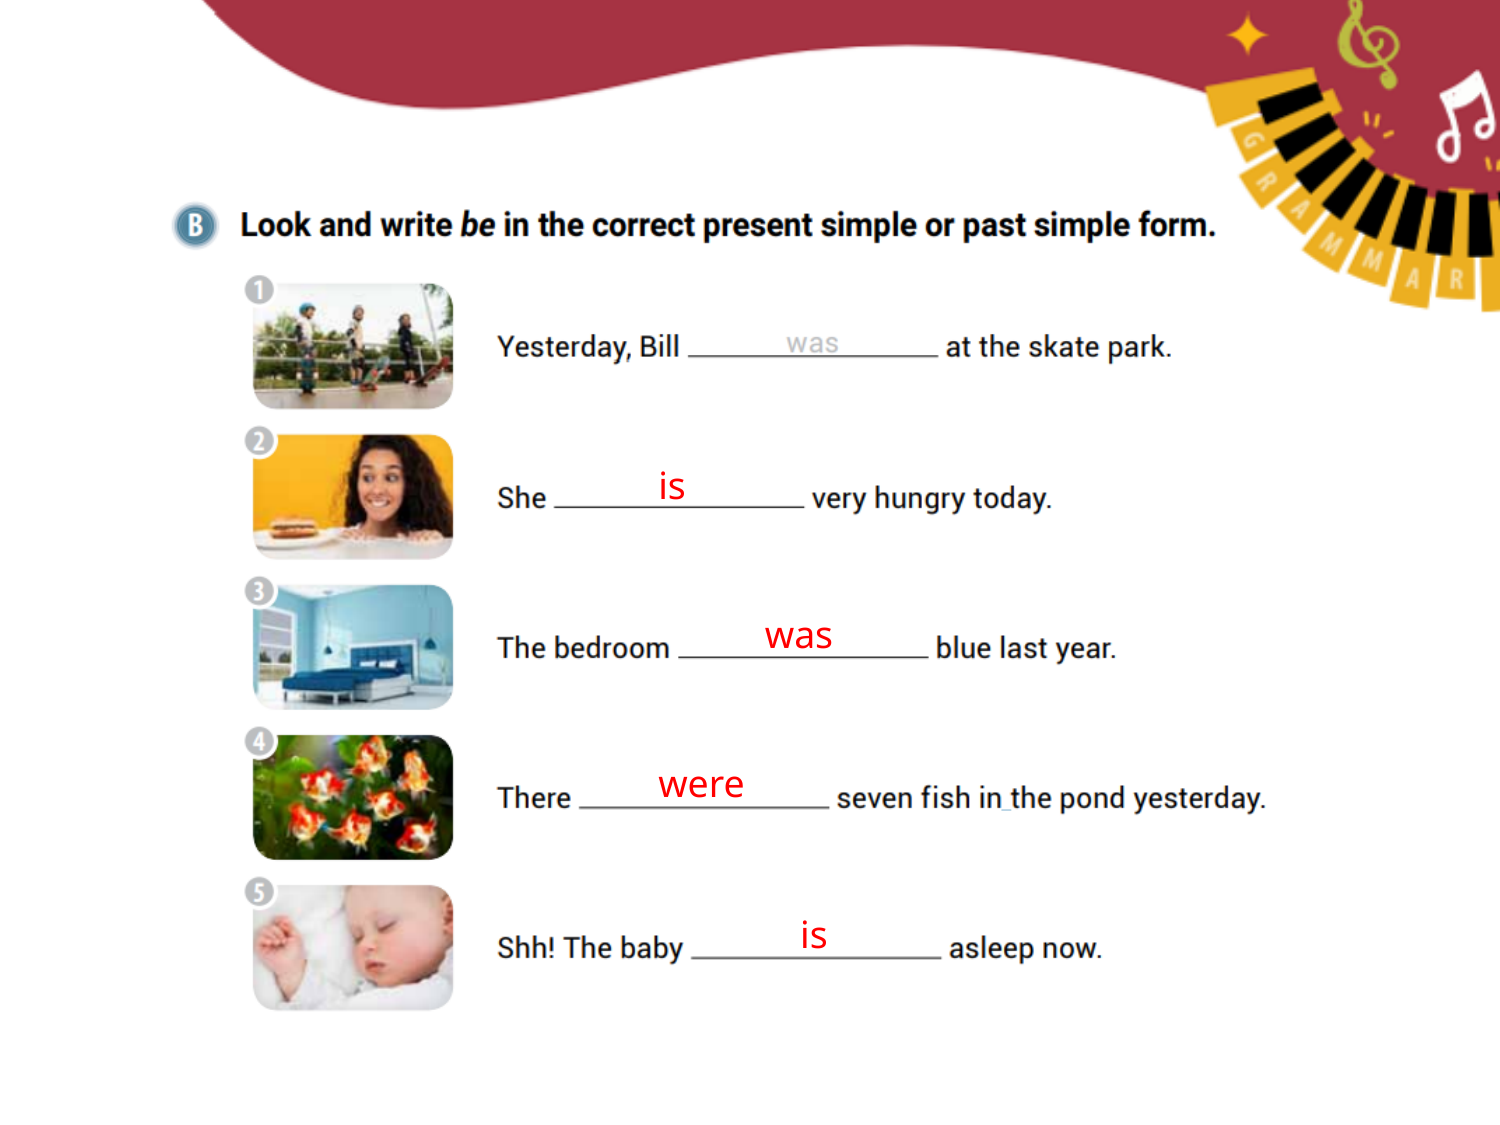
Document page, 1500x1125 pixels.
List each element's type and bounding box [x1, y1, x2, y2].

picture [0, 0, 1500, 1125]
list [157, 190, 1330, 1024]
